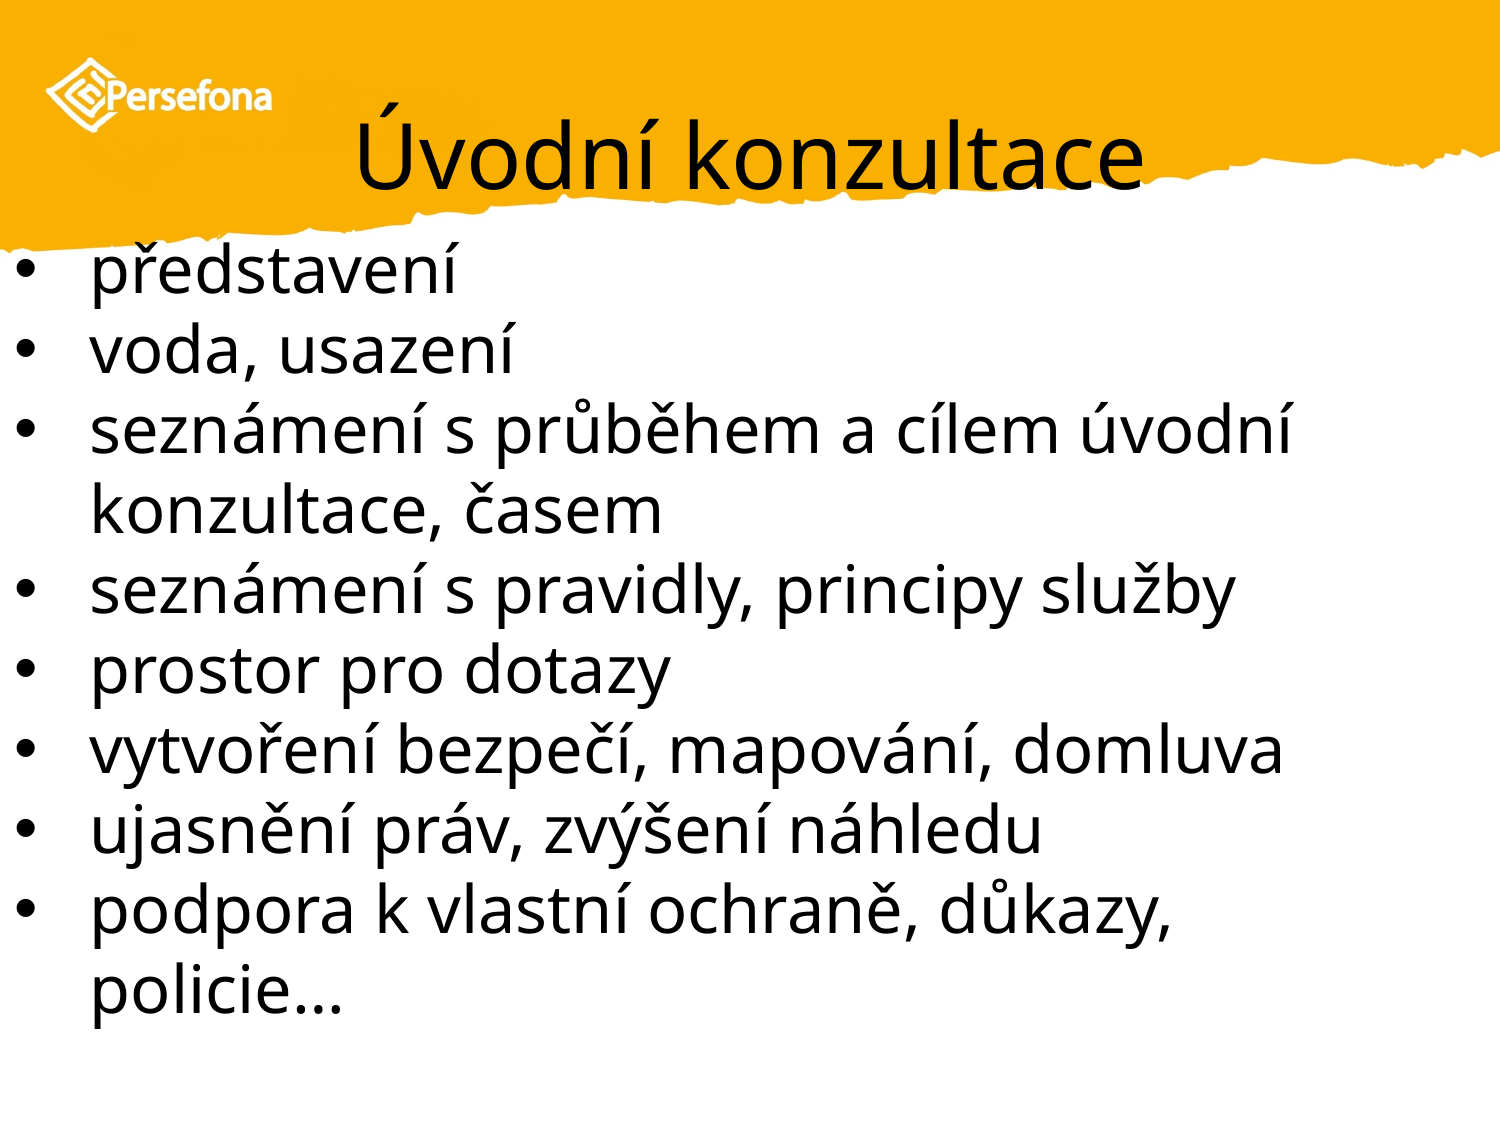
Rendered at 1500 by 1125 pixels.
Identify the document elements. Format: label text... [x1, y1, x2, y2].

subtitle představení voda, usazení seznámení s průběhem a cílem úvodní konzultace, časem seznámení s pravidly, principy služby prostor pro dotazy vytvoření bezpečí, mapování, domluva ujasnění práv, zvýšení náhledu podpora k vlastní ochraně, důkazy, policie… [0, 219, 1459, 1083]
picture [0, 0, 1500, 271]
title Úvodní konzultace [112, 90, 1388, 219]
